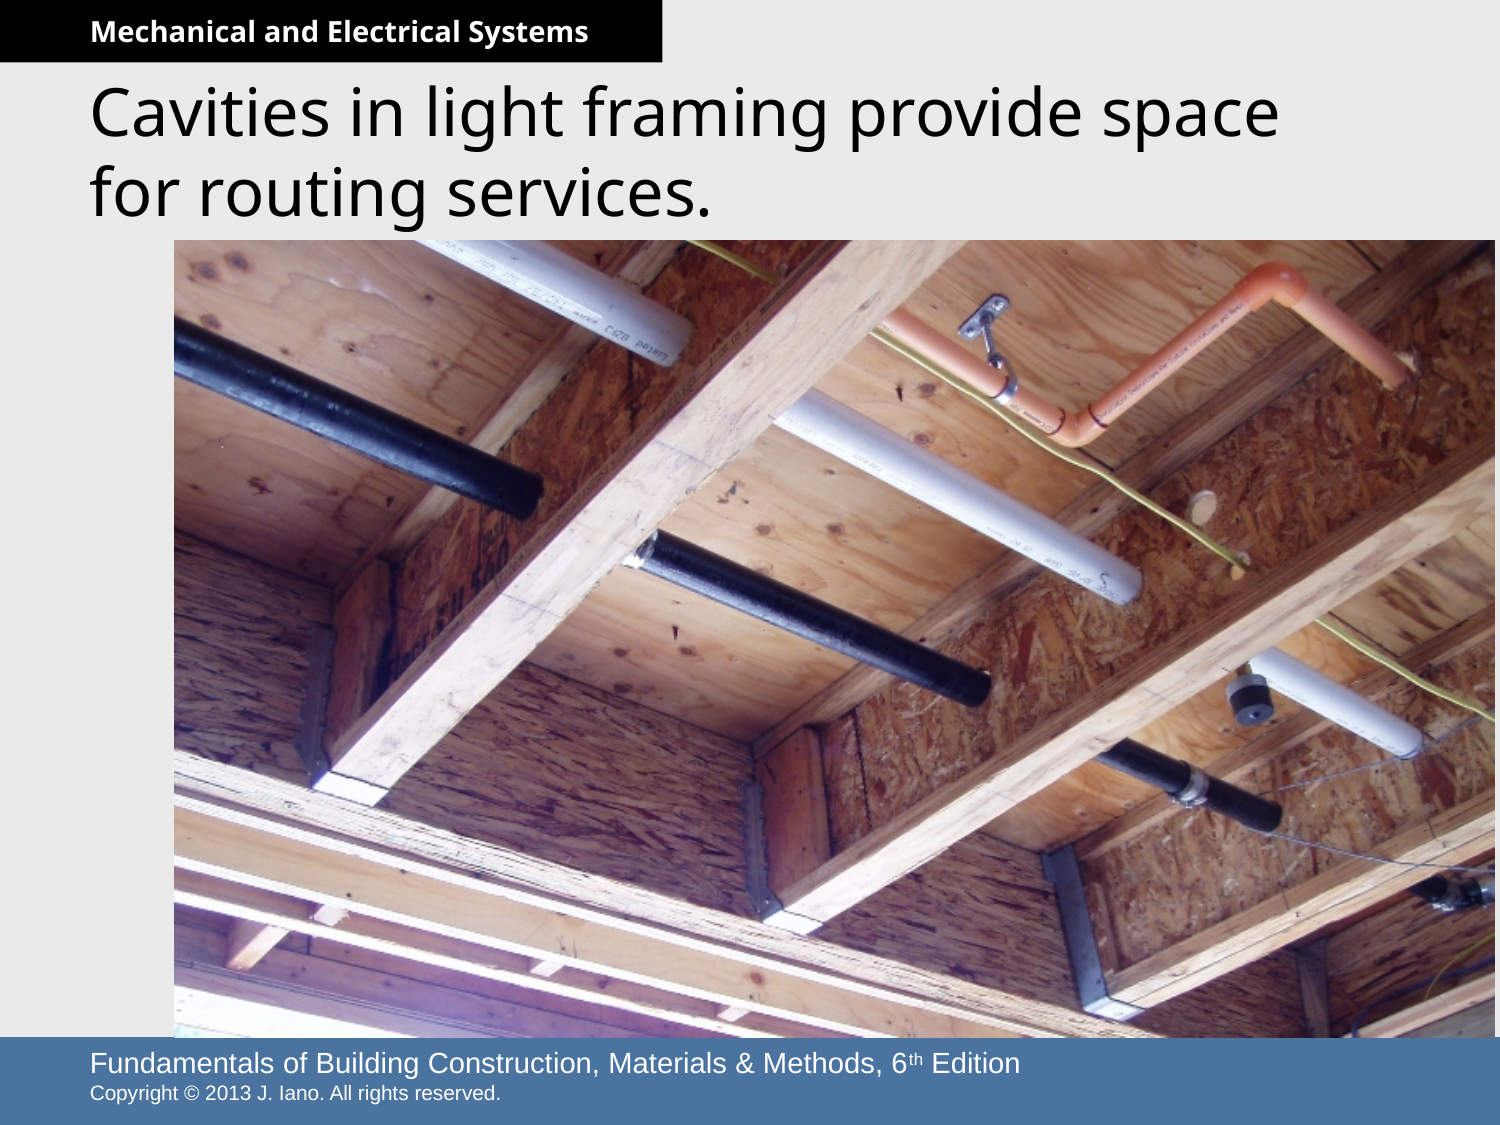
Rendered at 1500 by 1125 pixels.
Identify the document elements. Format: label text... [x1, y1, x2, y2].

list Cavities in light framing provide space for routing services. [75, 62, 1400, 240]
picture [0, 240, 1500, 1125]
